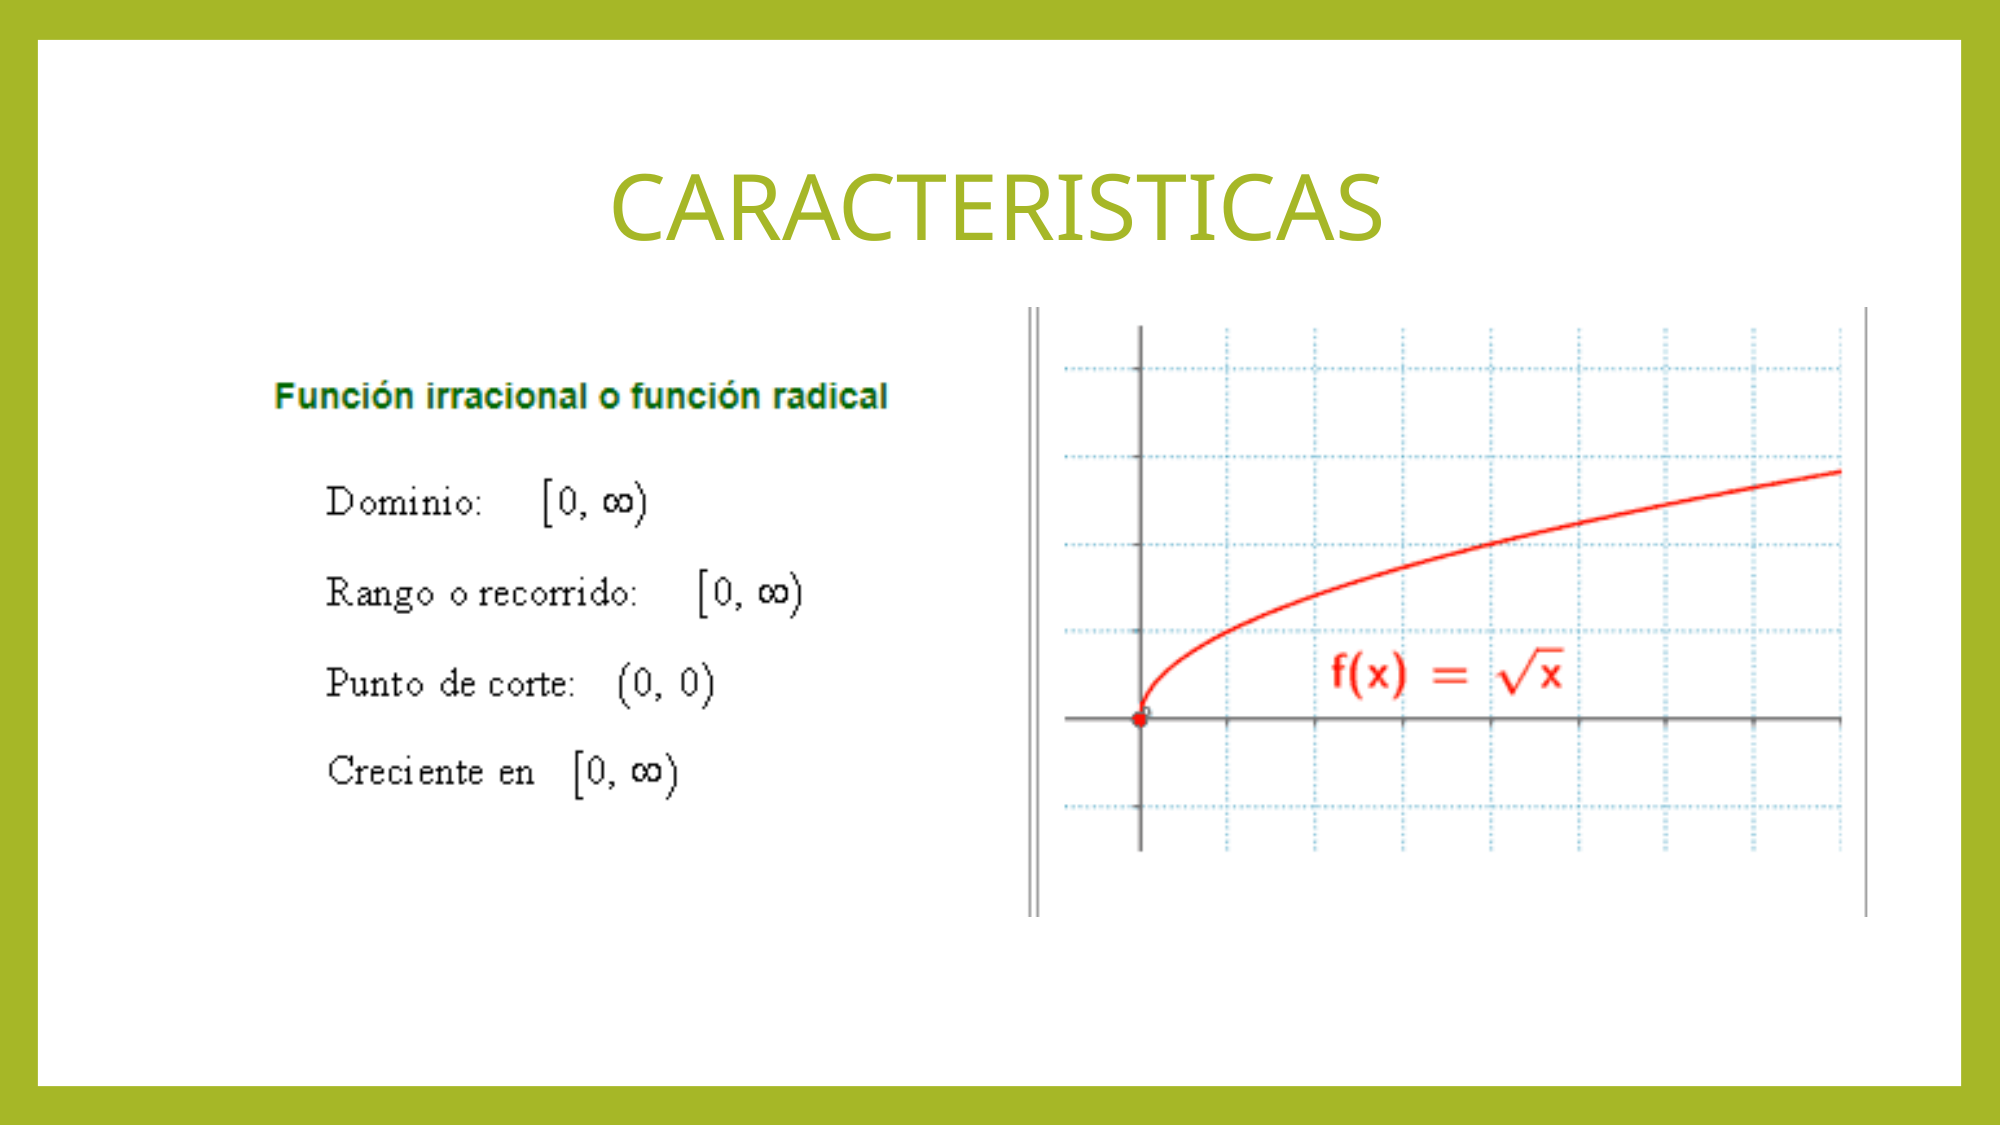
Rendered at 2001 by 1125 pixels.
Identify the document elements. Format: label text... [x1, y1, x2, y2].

title CARACTERISTICAS [187, 99, 1808, 304]
picture [127, 307, 1868, 918]
